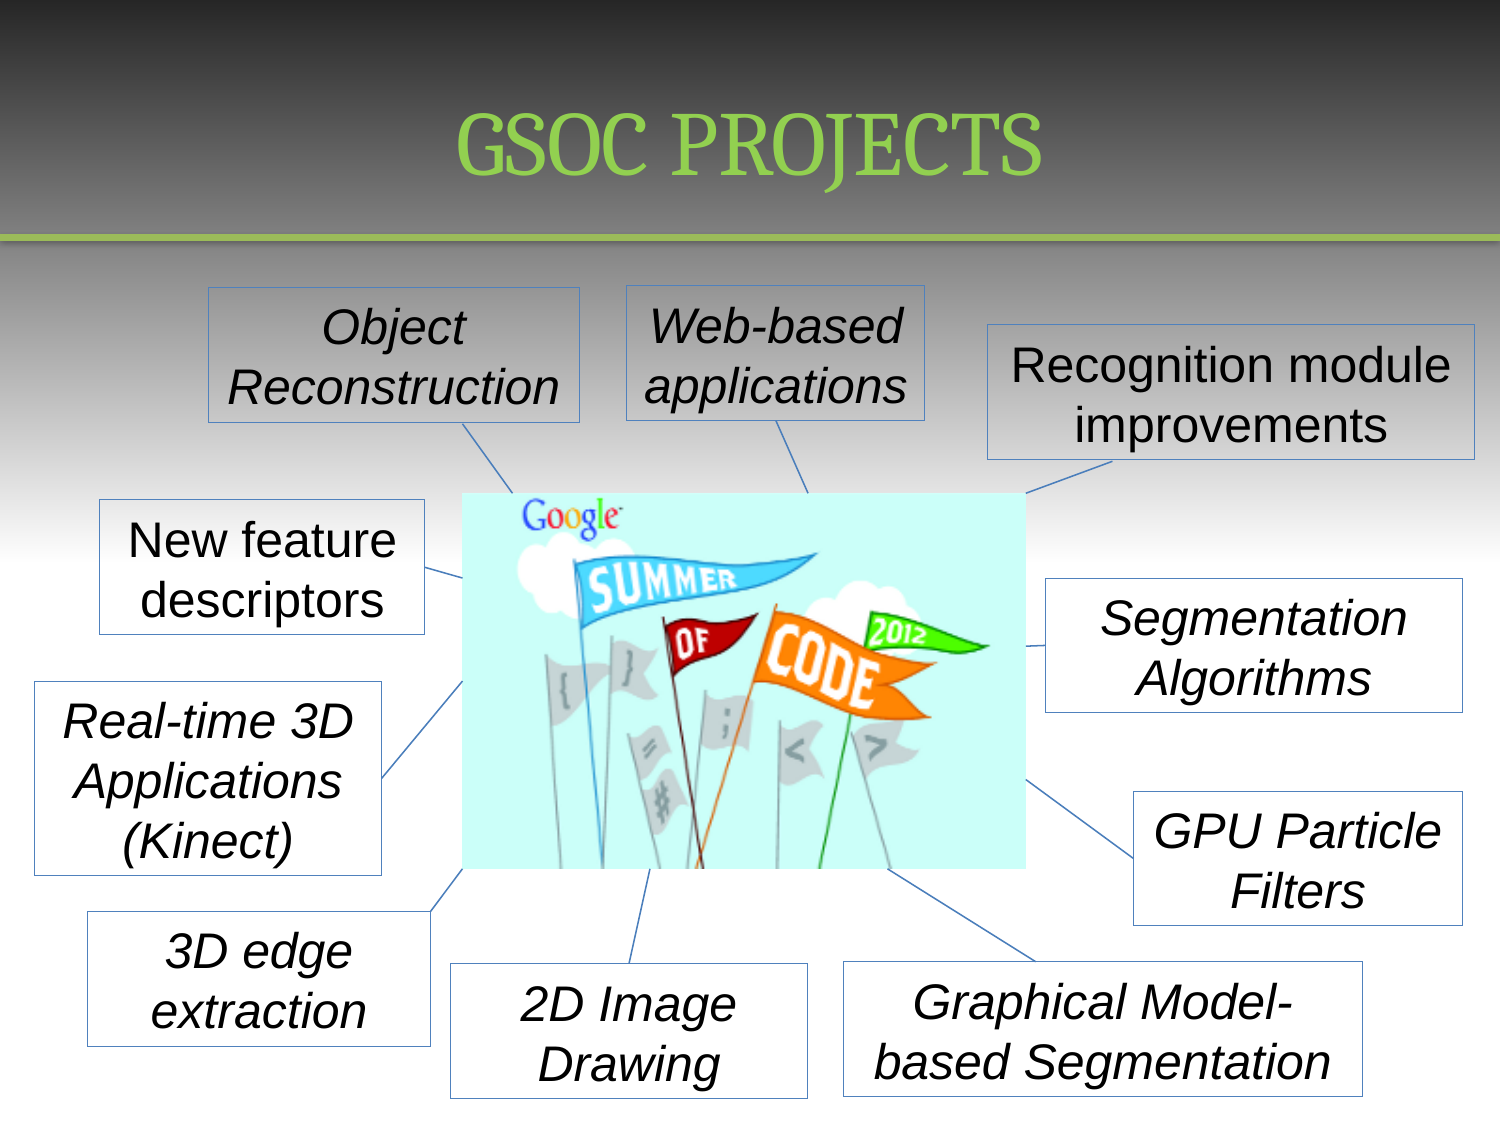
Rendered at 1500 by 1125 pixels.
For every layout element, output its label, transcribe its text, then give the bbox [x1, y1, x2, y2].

text_box [1031, 460, 1463, 645]
text_box [924, 274, 1463, 491]
text_box 3D edge extraction [87, 911, 431, 1047]
text_box [1031, 653, 1463, 791]
text_box [1039, 868, 1463, 1018]
text_box New feature descriptors [99, 499, 425, 635]
text_box Recognition module improvements [987, 324, 1475, 460]
title GSoC Projects [75, 45, 1425, 233]
picture [462, 493, 1027, 870]
text_box 2D Image Drawing [450, 963, 808, 1099]
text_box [462, 423, 513, 494]
text_box Segmentation Algorithms [1045, 578, 1463, 713]
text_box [1025, 779, 1134, 860]
text_box Graphical Model-based Segmentation [843, 961, 1363, 1097]
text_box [775, 422, 809, 494]
text_box Web-based applications [626, 285, 925, 421]
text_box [1025, 461, 1113, 494]
text_box Object Reconstruction [208, 287, 580, 423]
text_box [424, 567, 463, 579]
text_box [430, 868, 463, 912]
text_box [628, 868, 651, 964]
text_box Real-time 3D Applications (Kinect) [34, 681, 382, 876]
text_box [381, 680, 463, 780]
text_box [887, 868, 1036, 962]
text_box GPU Particle Filters [1133, 791, 1463, 926]
